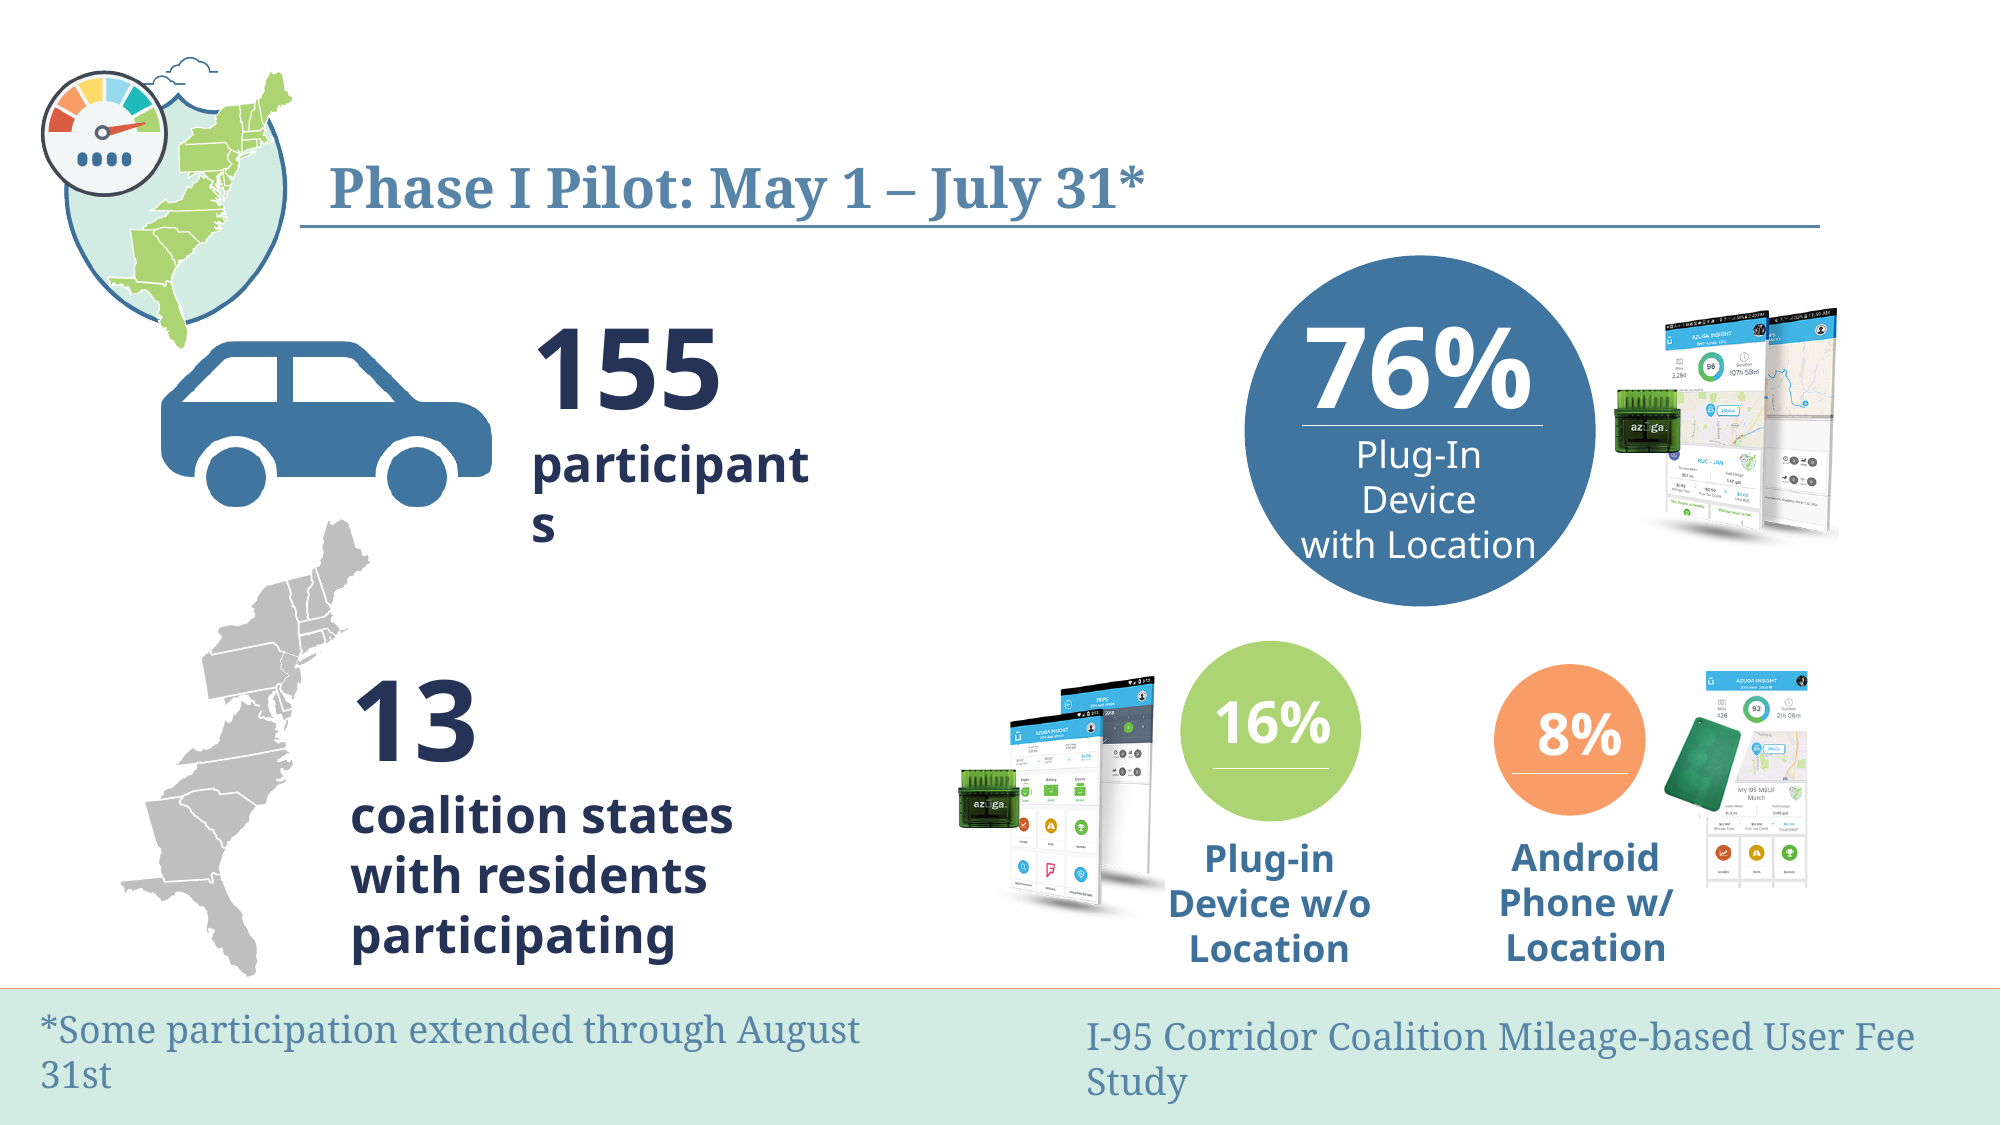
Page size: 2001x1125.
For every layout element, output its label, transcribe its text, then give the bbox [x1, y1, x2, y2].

text_box 155 participants [516, 289, 837, 560]
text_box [0, 988, 2000, 1125]
title Phase I Pilot: May 1 – July 31* [341, 108, 1913, 227]
picture [0, 24, 507, 605]
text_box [119, 518, 372, 979]
text_box 13 coalition states with residents participating [372, 641, 752, 972]
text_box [942, 255, 1839, 980]
